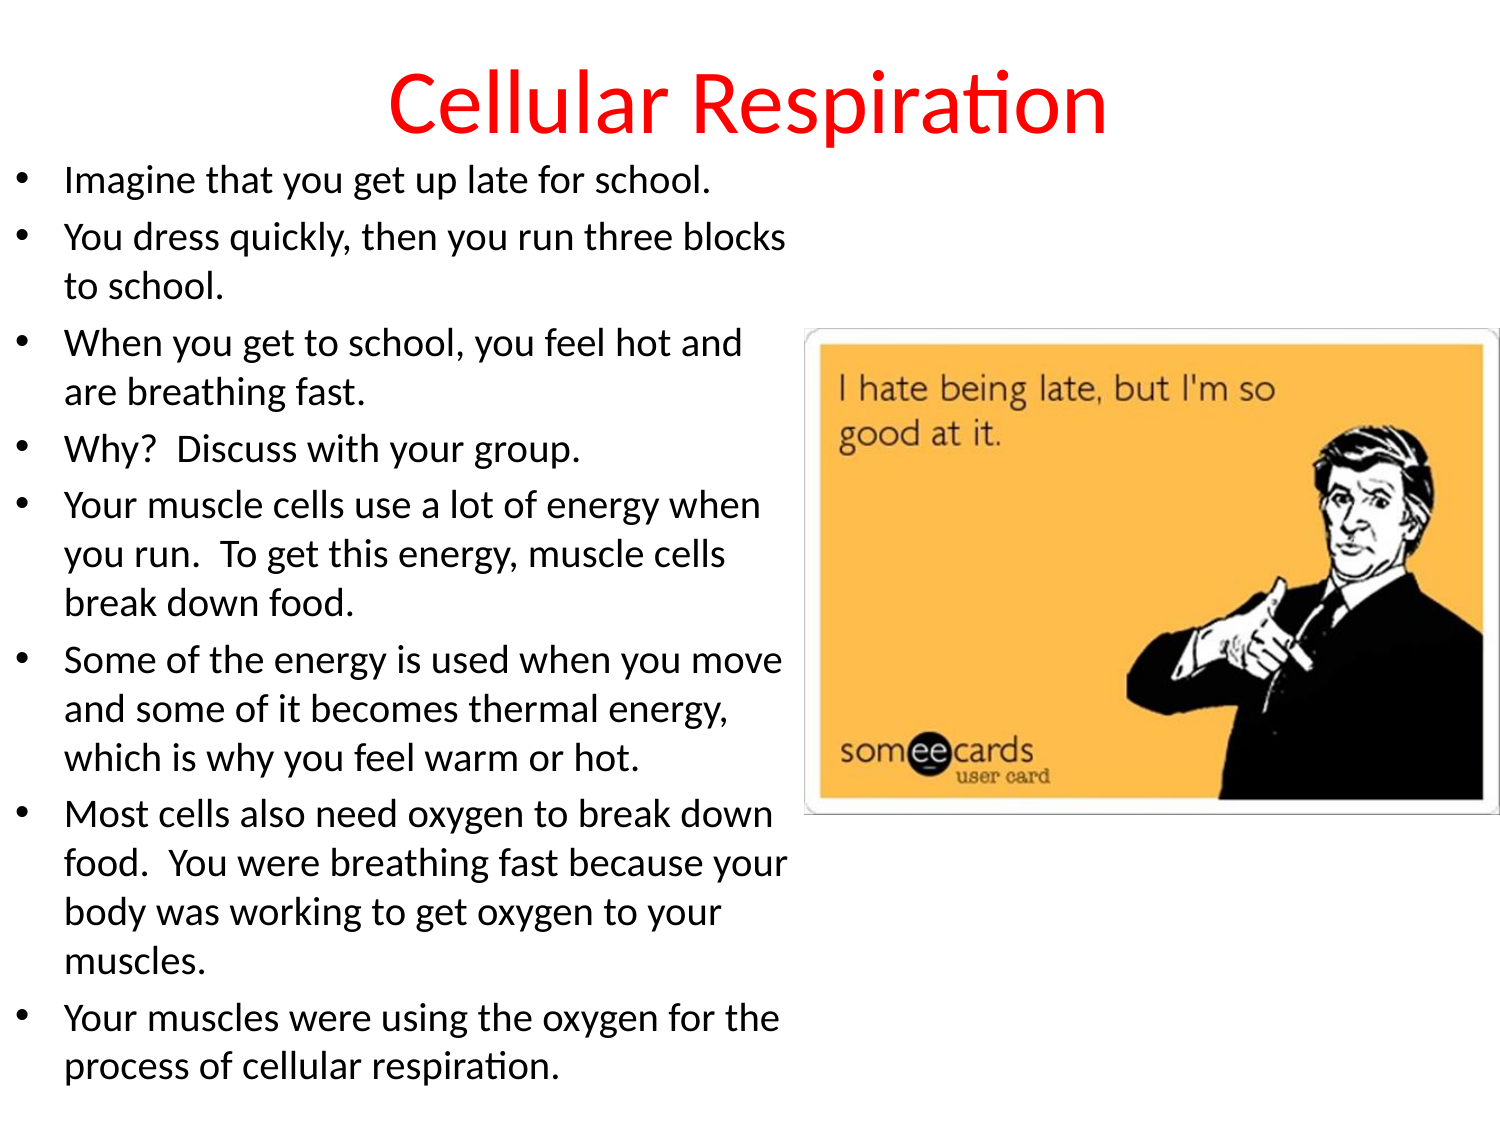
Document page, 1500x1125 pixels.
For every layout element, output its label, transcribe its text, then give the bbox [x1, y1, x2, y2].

title Cellular Respiration [75, 3, 1425, 191]
picture [804, 327, 1500, 815]
list Imagine that you get up late for school. You dress quickly, then you run three blocks to school. When you get to school, you feel hot and are breathing fast. Why? Discuss with your group. Your muscle cells use a lot of energy when you run. To get this energy, muscle cells break down food. Some of the energy is used when you move and some of it becomes thermal energy, which is why you feel warm or hot. Most cells also need oxygen to break down food. You were breathing fast because your body was working to get oxygen to your muscles. Your muscles were using the oxygen for the process of cellular respiration. [0, 145, 813, 1125]
